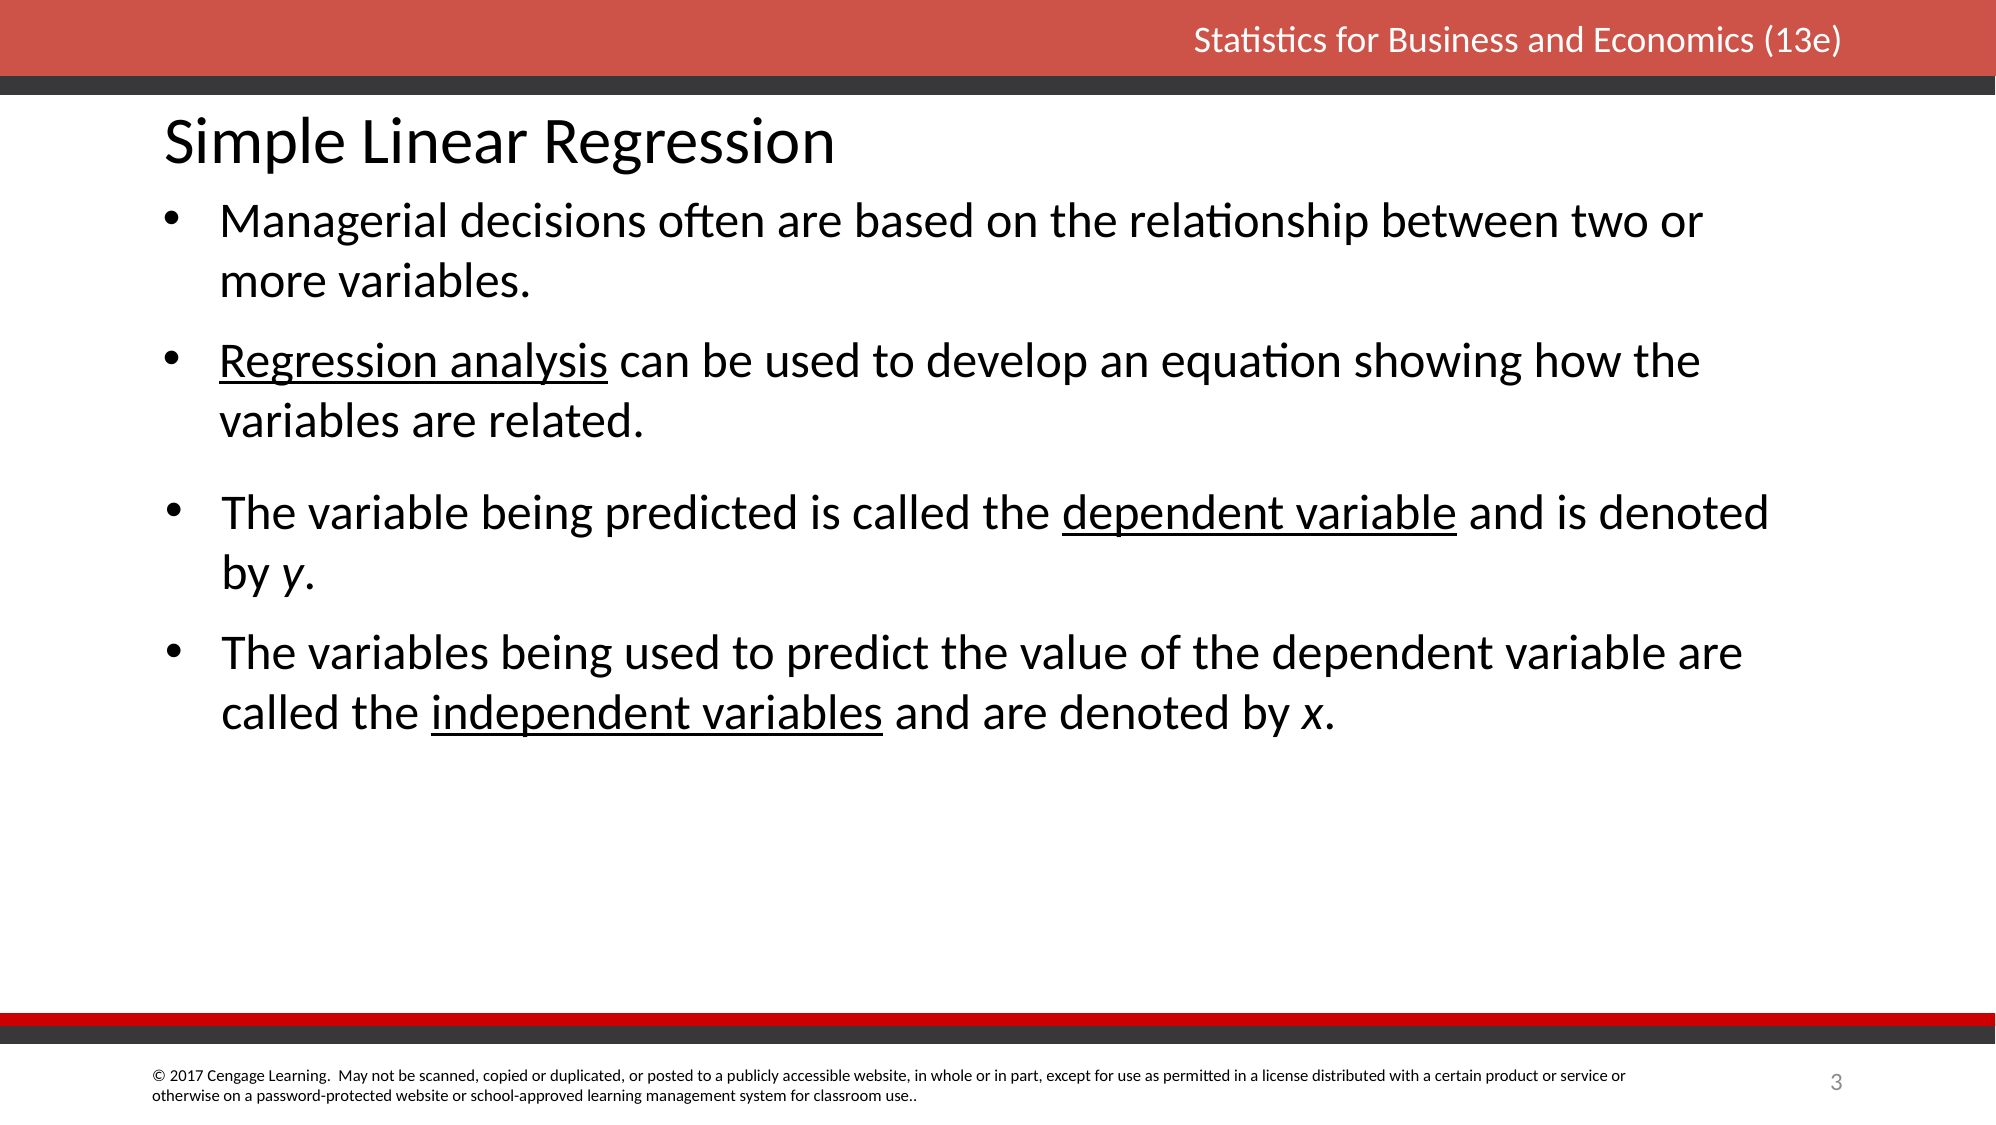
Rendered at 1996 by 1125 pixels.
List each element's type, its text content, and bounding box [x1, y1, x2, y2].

picture [0, 1027, 1996, 1044]
text_box Simple Linear Regression [149, 93, 1846, 180]
text_box Regression analysis can be used to develop an equation showing how the variables are related. [148, 320, 1848, 455]
text_box The variables being used to predict the value of the dependent variable are called the independent variables and are denoted by x. [150, 612, 1848, 748]
picture [0, 76, 1996, 95]
text_box Managerial decisions often are based on the relationship between two or more variables. [148, 179, 1818, 315]
text_box The variable being predicted is called the dependent variable and is denoted by y. [150, 471, 1818, 607]
slide_number 3 [1755, 1057, 1858, 1103]
